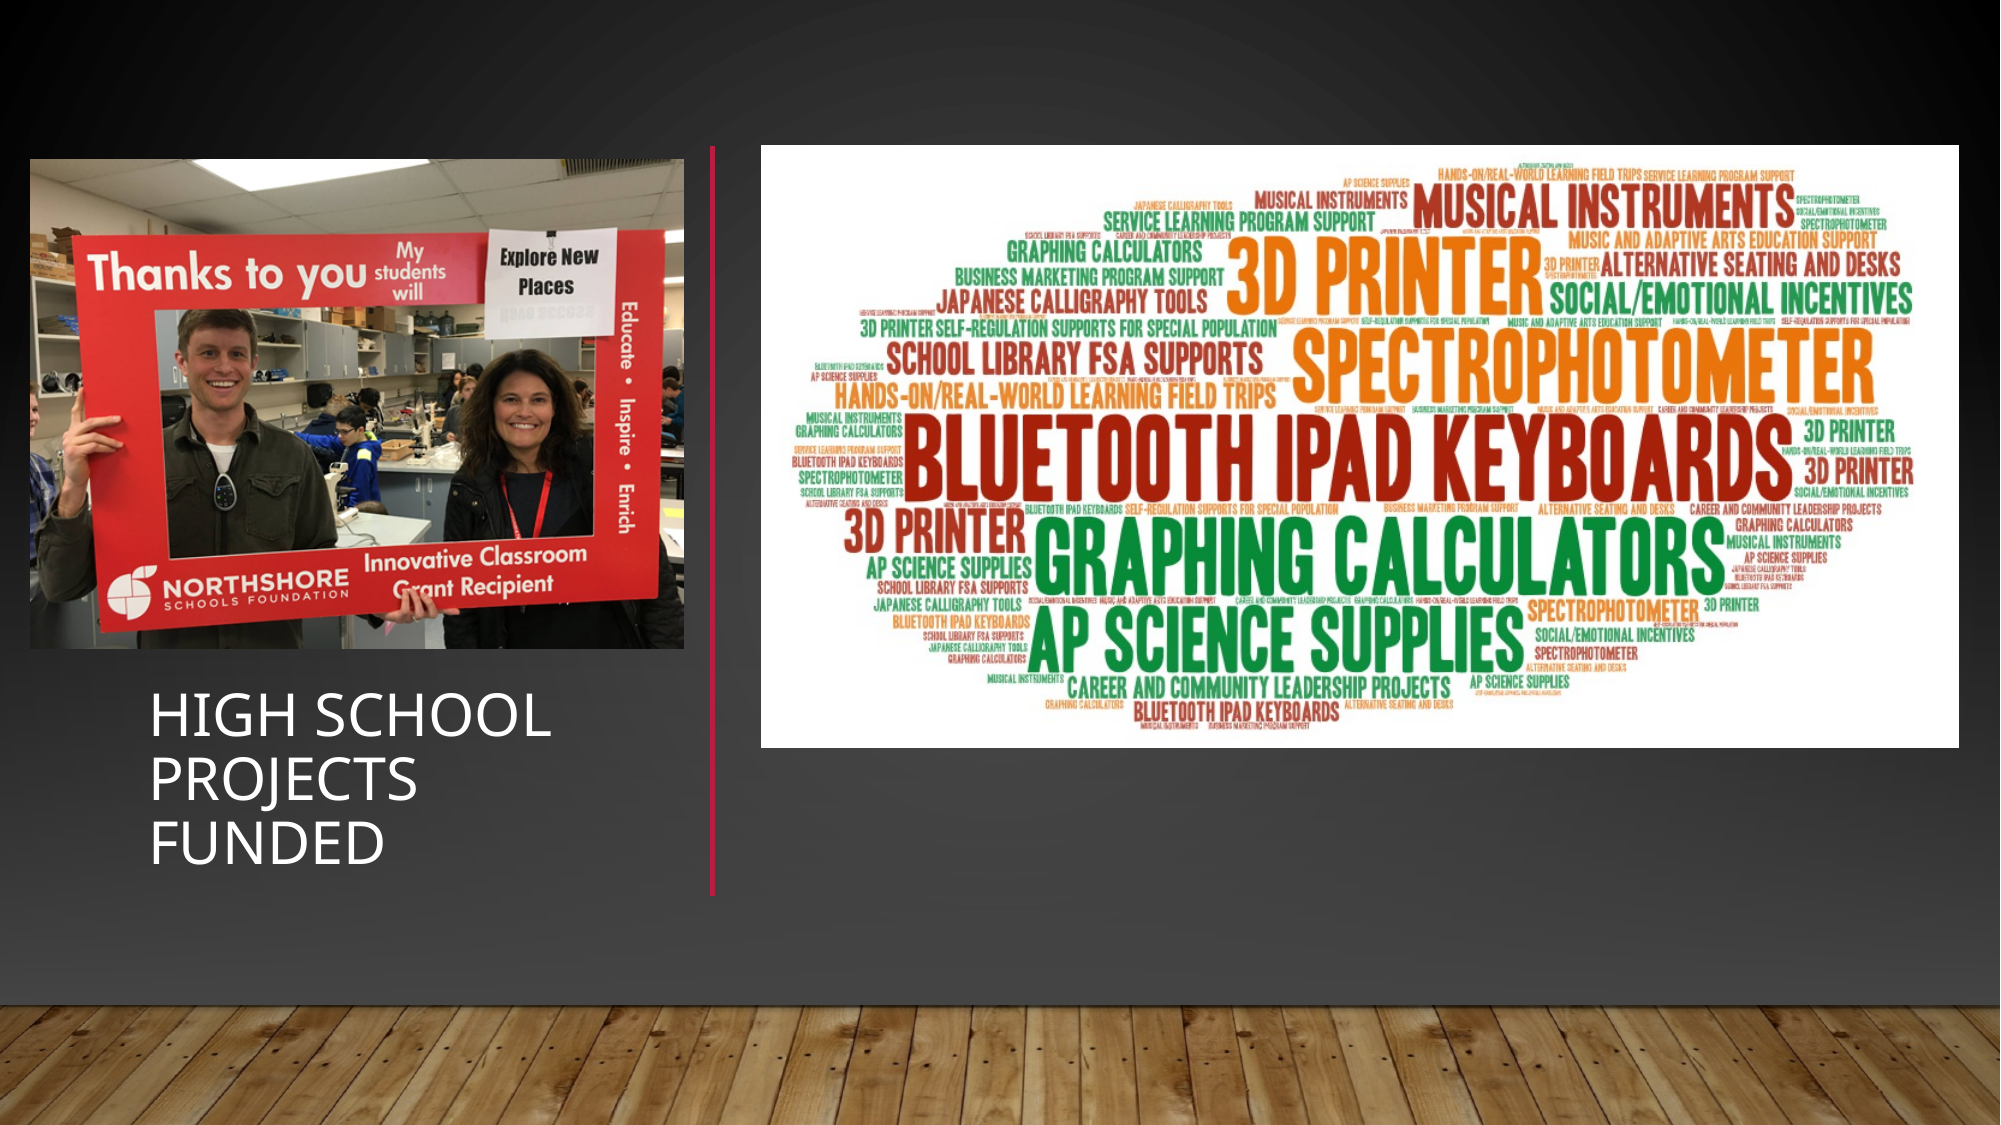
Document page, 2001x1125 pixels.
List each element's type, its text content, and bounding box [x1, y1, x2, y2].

picture [29, 158, 684, 650]
title high school projects funded [133, 677, 665, 886]
text_box [0, 330, 2000, 1004]
picture [0, 1004, 2000, 1125]
text_box [0, 0, 2000, 330]
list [761, 145, 1960, 748]
